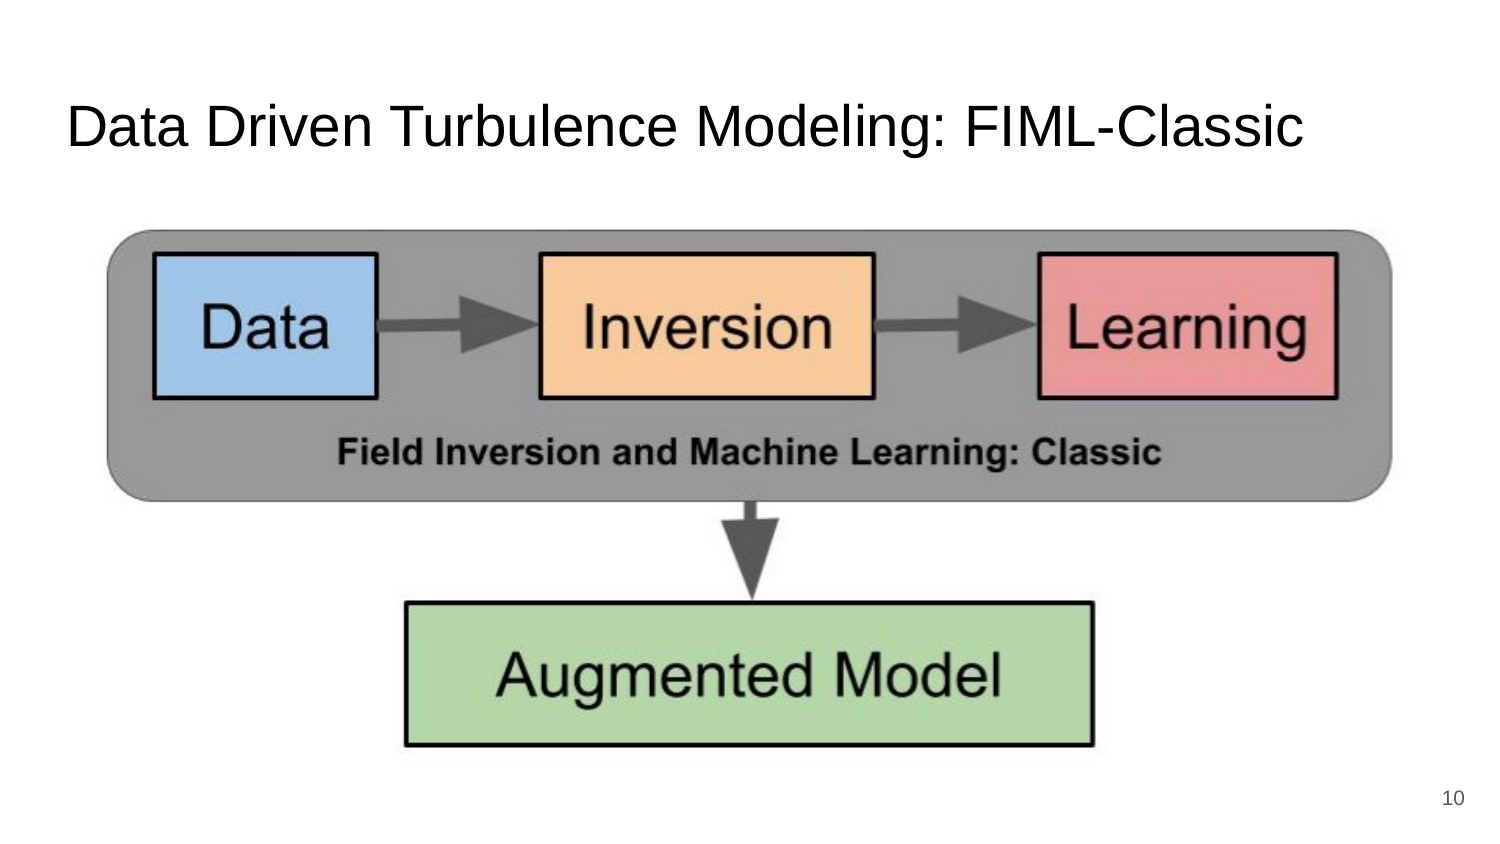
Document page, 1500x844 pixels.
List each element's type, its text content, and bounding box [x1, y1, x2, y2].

slide_number ‹#› [1389, 764, 1480, 830]
picture [93, 205, 1407, 766]
title Data Driven Turbulence Modeling: FIML-Classic [51, 72, 1449, 167]
